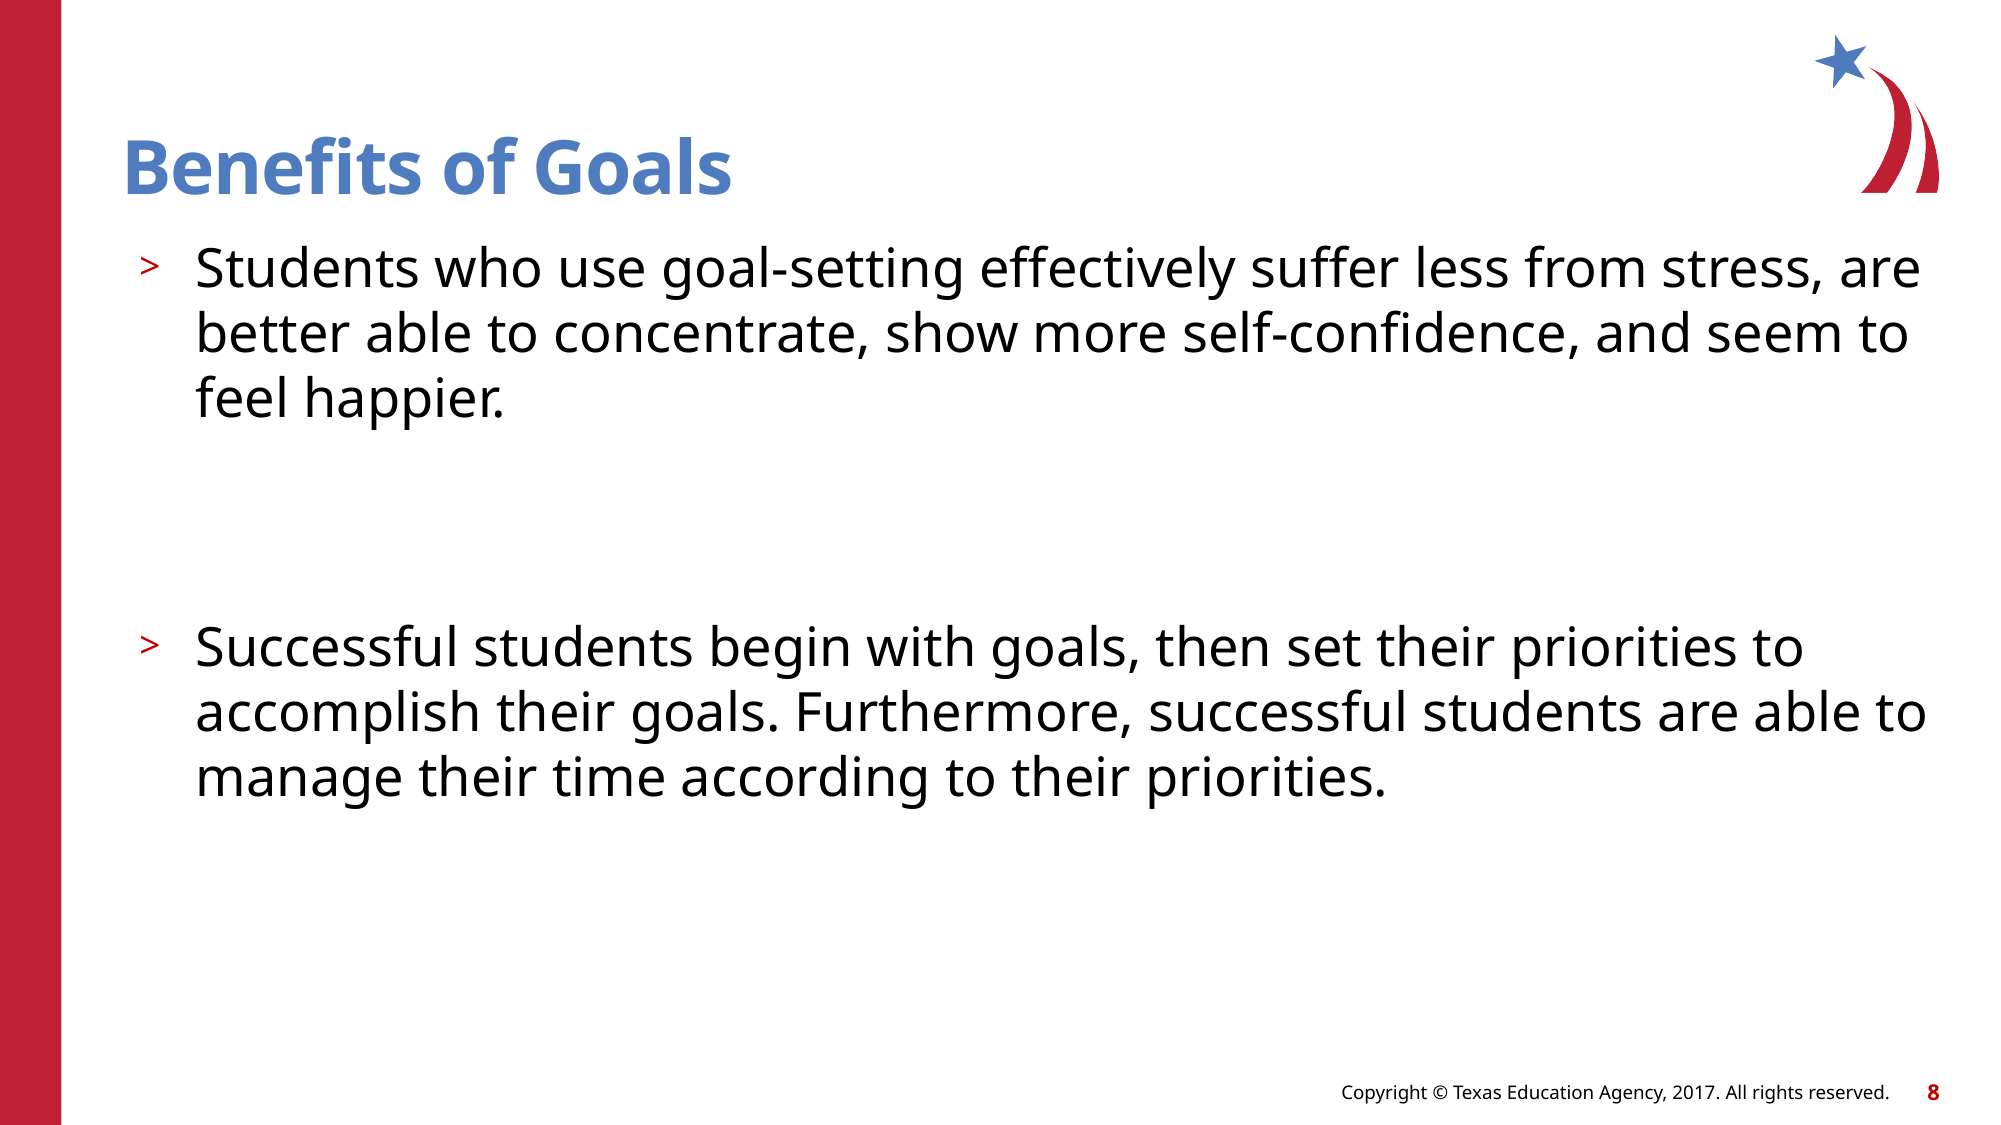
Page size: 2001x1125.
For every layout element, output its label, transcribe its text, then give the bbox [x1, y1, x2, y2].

list Students who use goal-setting effectively suffer less from stress, are better able to concentrate, show more self-confidence, and seem to feel happier. Successful students begin with goals, then set their priorities to accomplish their goals. Furthermore, successful students are able to manage their time according to their priorities. [121, 233, 1936, 1010]
picture [1814, 34, 1939, 193]
title Benefits of Goals [121, 66, 1772, 211]
